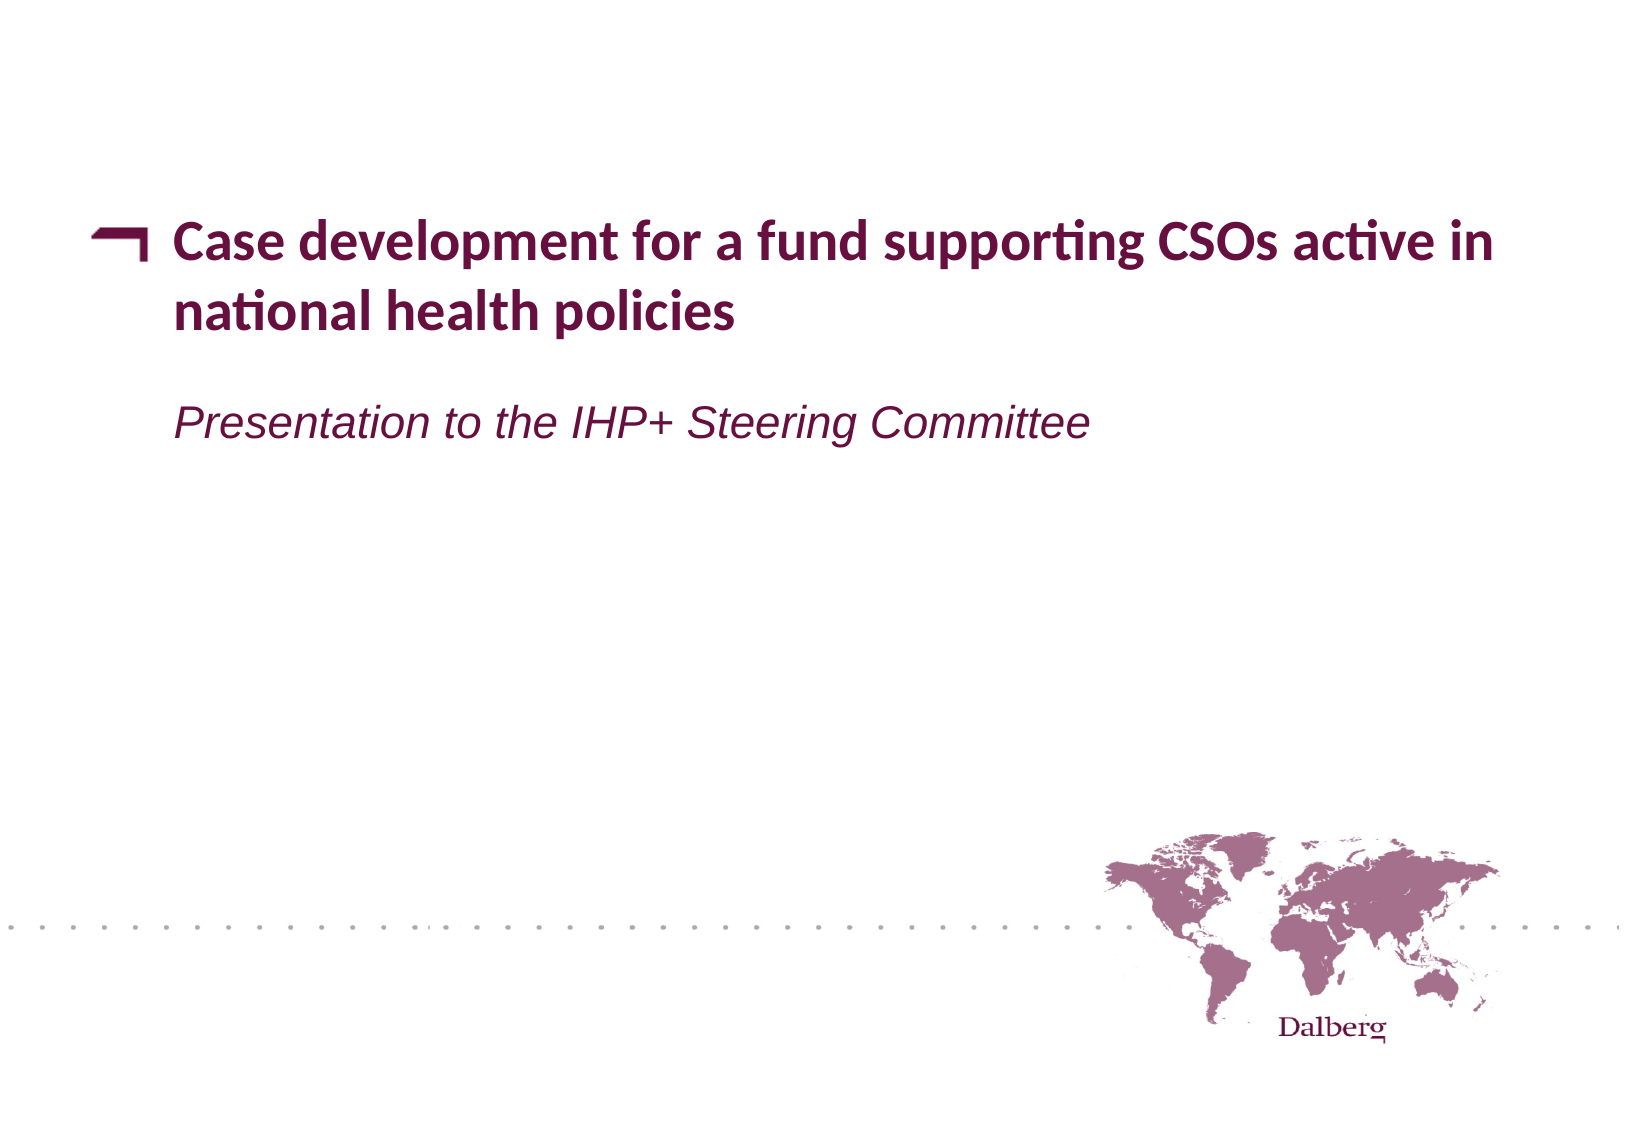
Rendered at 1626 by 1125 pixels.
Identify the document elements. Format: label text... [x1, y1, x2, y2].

subtitle Presentation to the IHP+ Steering Committee [173, 392, 1552, 528]
picture [90, 226, 152, 264]
picture [6, 832, 1619, 1058]
title Case development for a fund supporting CSOs active in national health policies [173, 202, 1552, 392]
